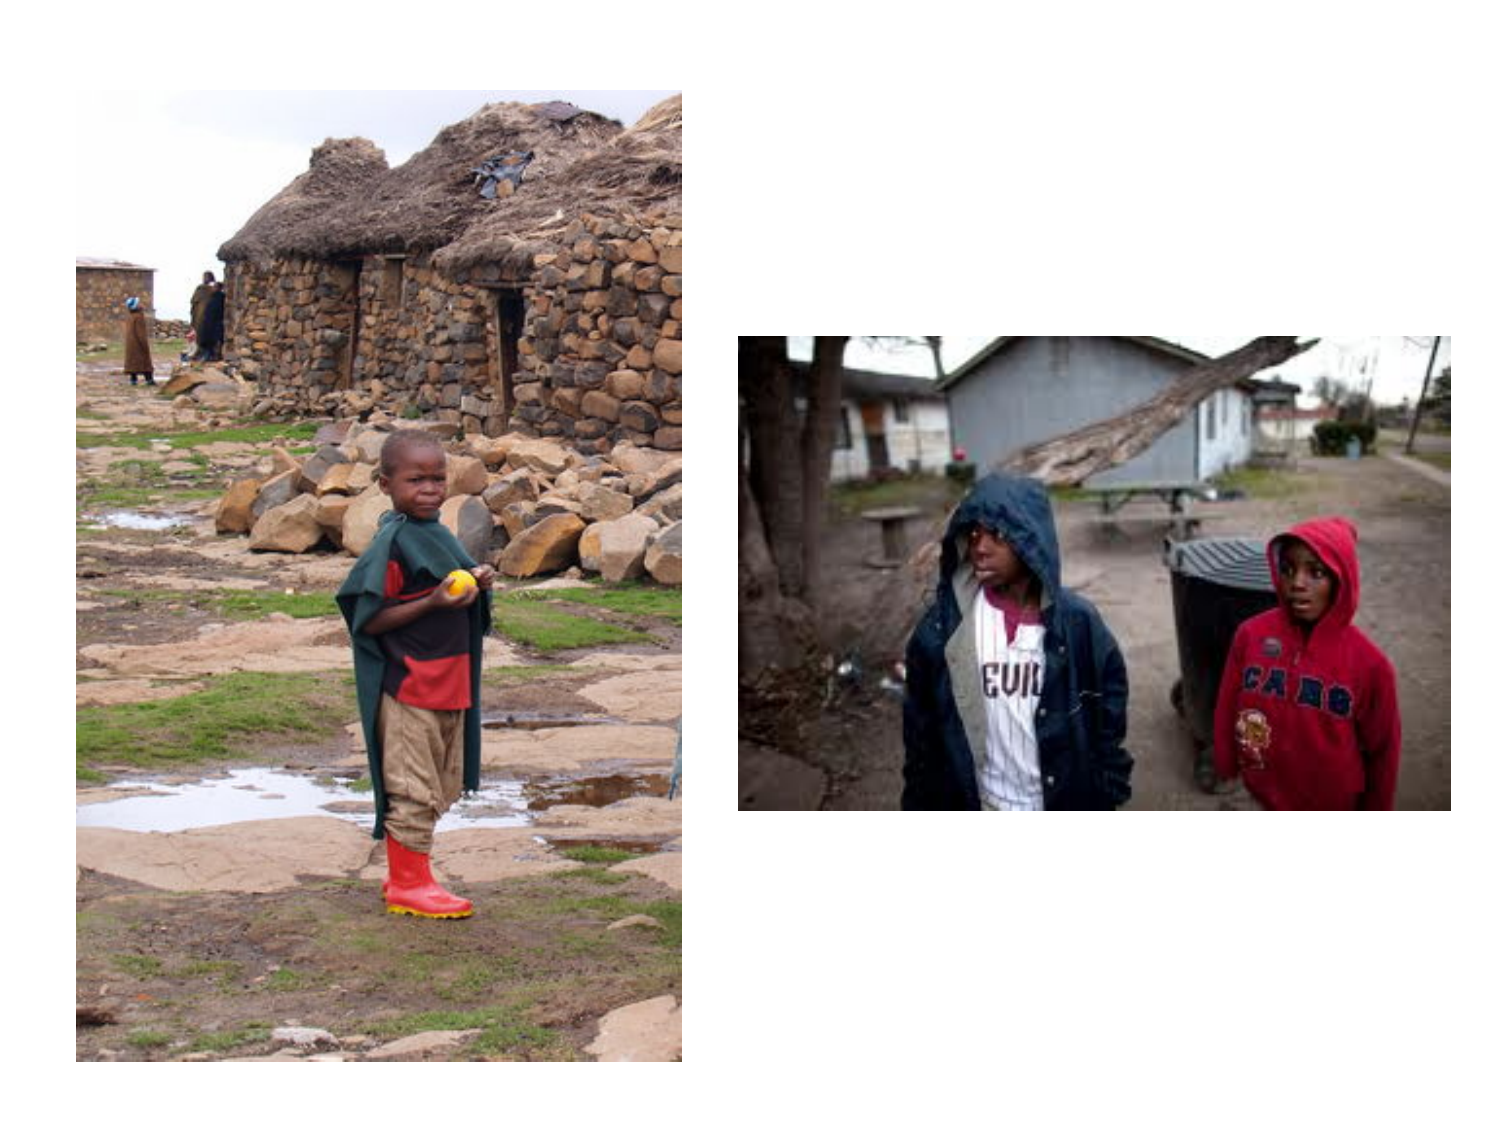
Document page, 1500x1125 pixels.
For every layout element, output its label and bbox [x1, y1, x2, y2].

list [738, 336, 1451, 811]
list [76, 89, 682, 1063]
